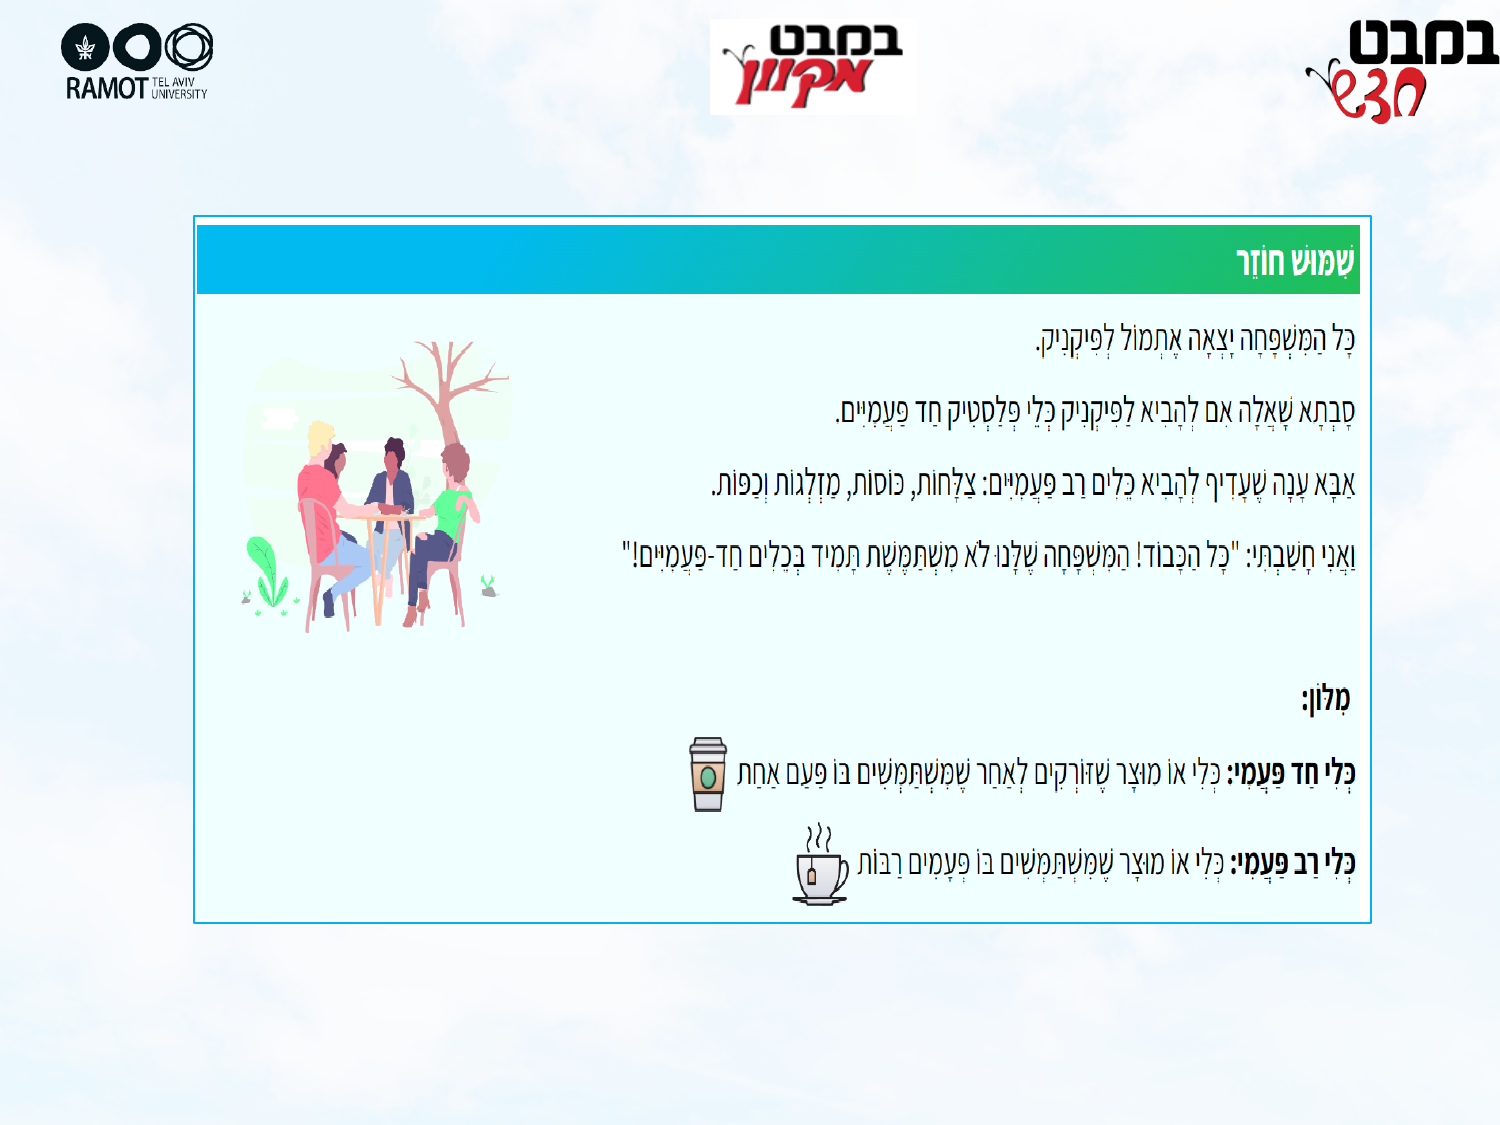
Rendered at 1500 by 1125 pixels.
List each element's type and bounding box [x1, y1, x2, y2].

picture [710, 19, 917, 115]
picture [1304, 19, 1500, 125]
picture [196, 218, 1369, 921]
picture [53, 12, 221, 107]
